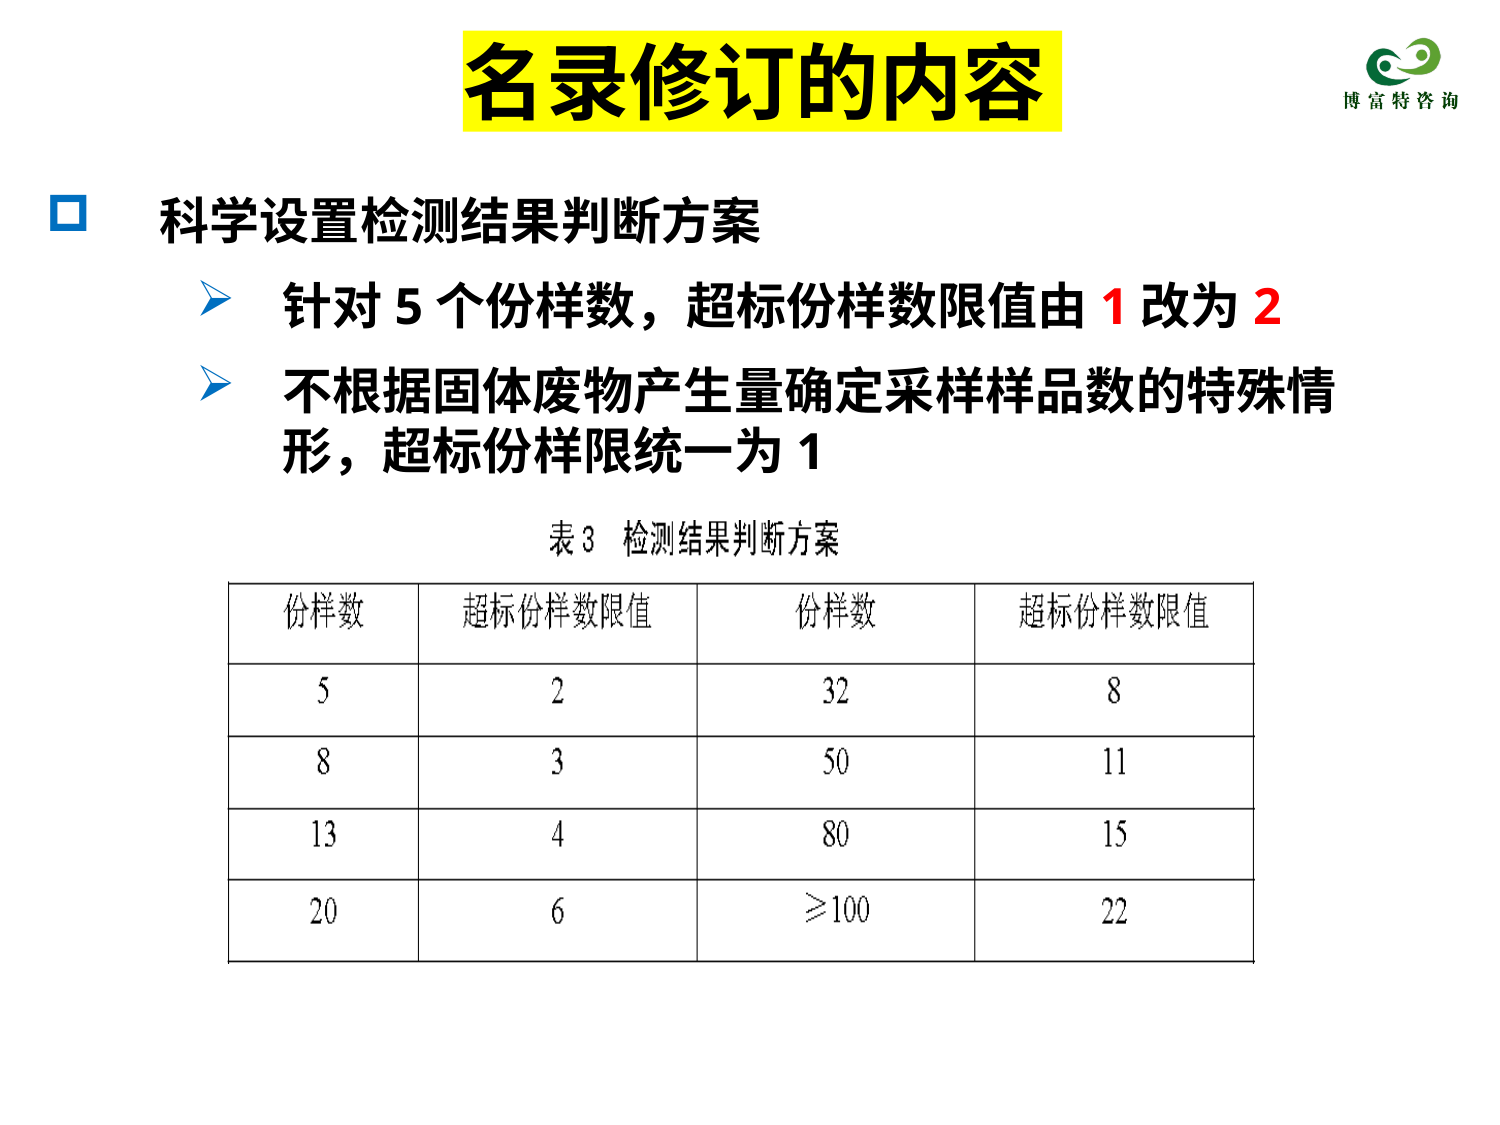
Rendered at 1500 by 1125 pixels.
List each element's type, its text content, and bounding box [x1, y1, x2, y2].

text_box [227, 520, 1255, 964]
text_box 科学设置检测结果判断方案 针对5个份样数，超标份样数限值由1改为2 不根据固体废物产生量确定采样样品数的特殊情 形，超标份样限统一为1 [44, 162, 1340, 480]
title 名录修订的内容 [462, 30, 1063, 132]
picture [1329, 37, 1477, 112]
